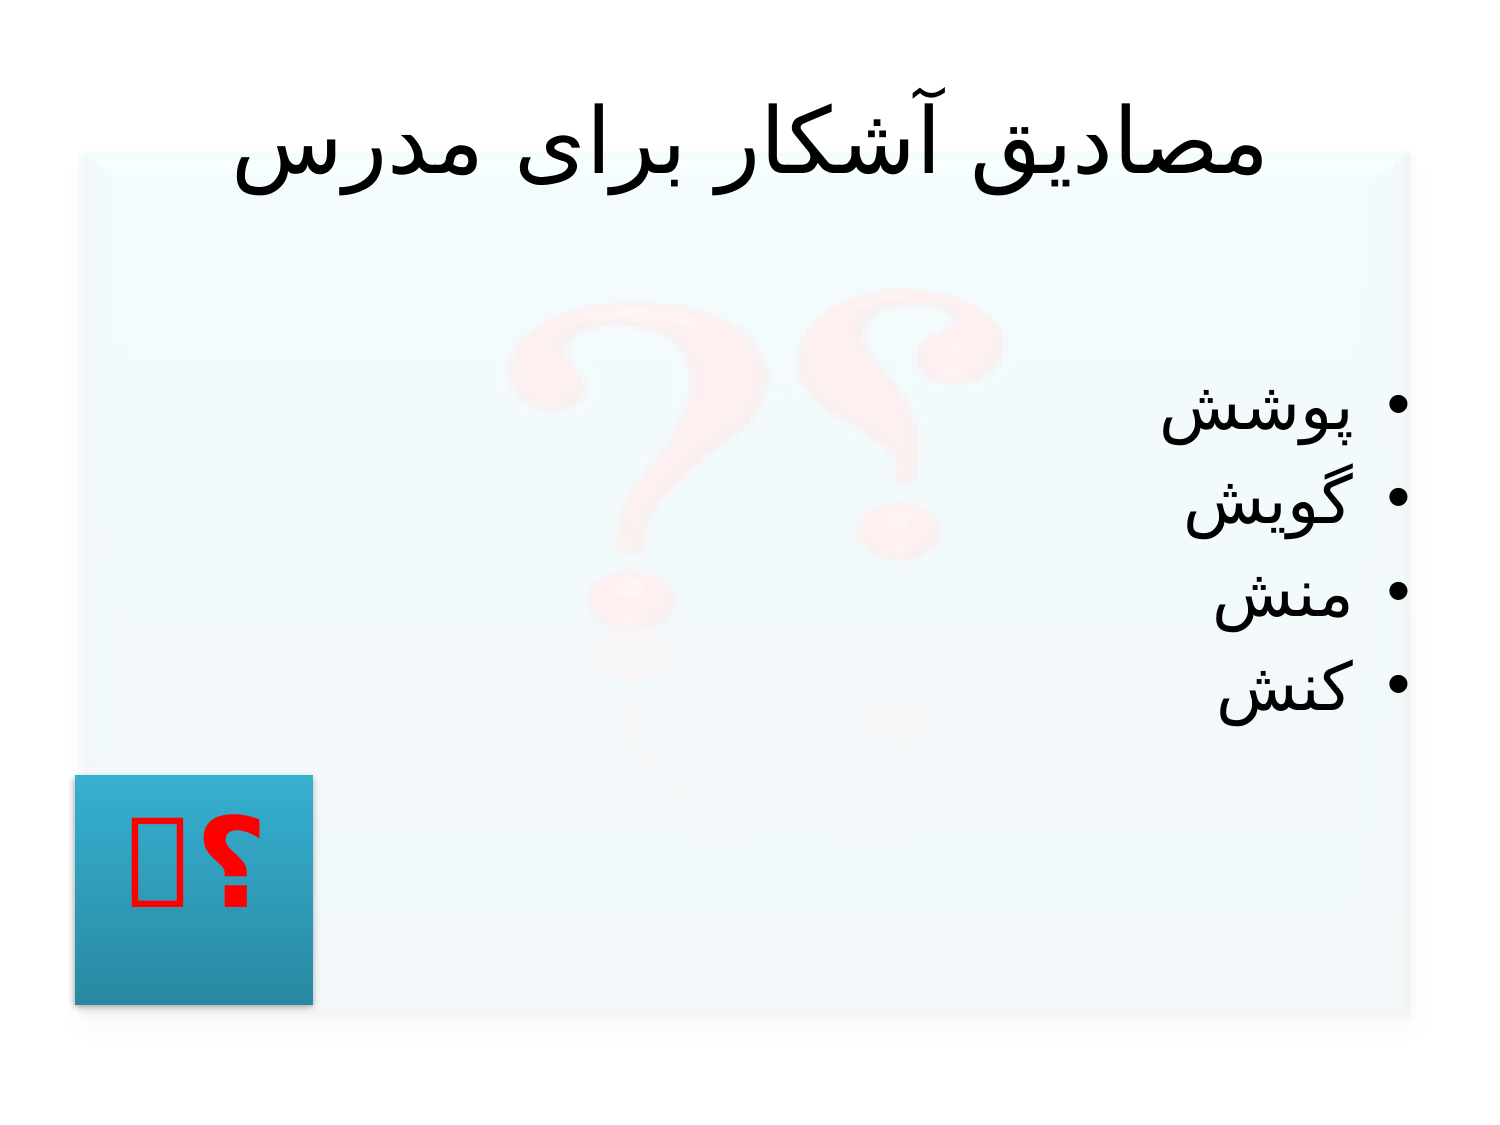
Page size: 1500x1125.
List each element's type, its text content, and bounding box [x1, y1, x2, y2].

title مصادیق آشکار برای مدرس [76, 42, 1427, 231]
list پوشش گویش منش کنش [75, 262, 1425, 1005]
text_box ؟ [75, 775, 313, 1005]
